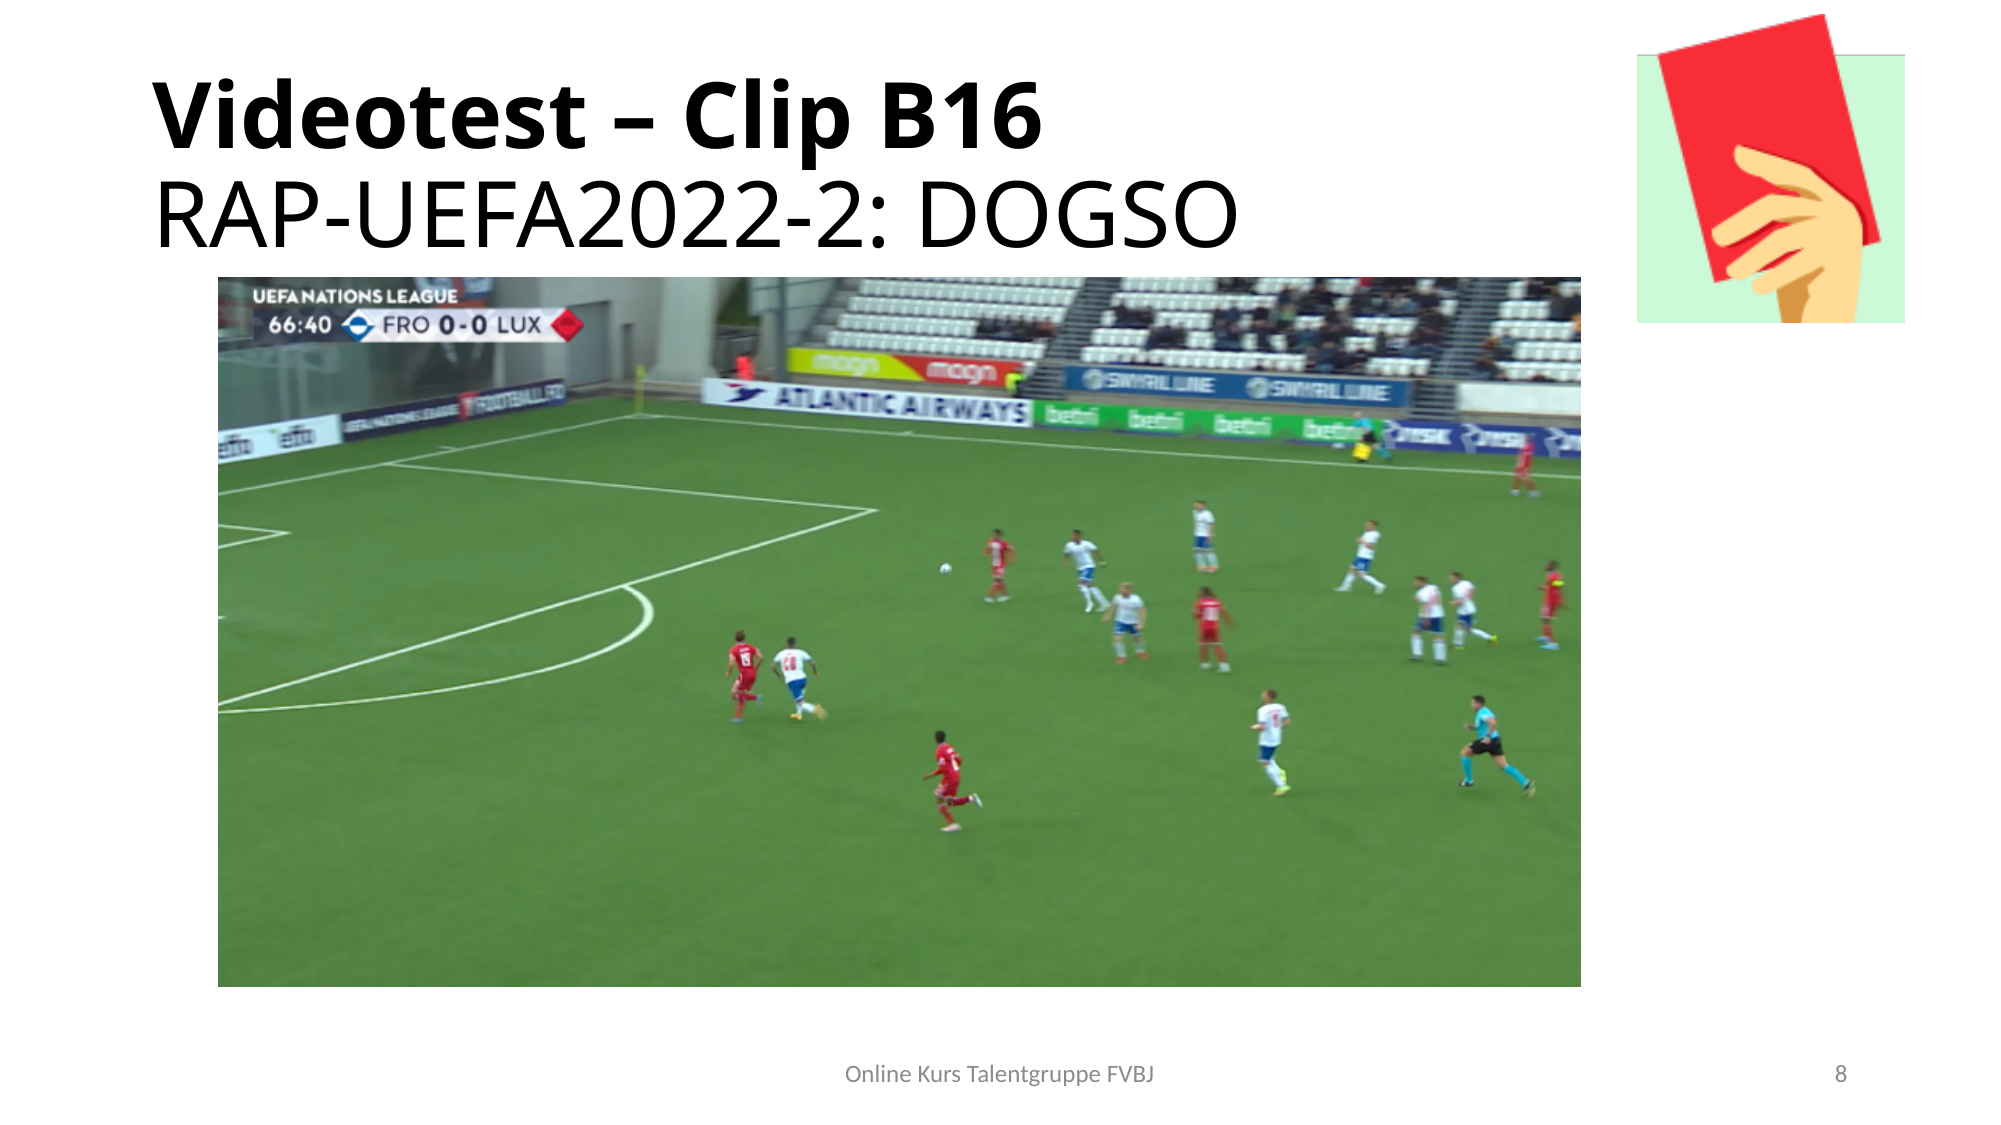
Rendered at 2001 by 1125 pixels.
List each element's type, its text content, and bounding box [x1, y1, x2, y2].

footer Online Kurs Talentgruppe FVBJ [662, 1042, 1338, 1103]
slide_number 8 [1412, 1042, 1863, 1103]
picture [218, 277, 1581, 987]
picture [1637, 14, 1905, 323]
title Videotest – Clip B16 RAP-UEFA2022-2: DOGSO [137, 59, 1637, 278]
